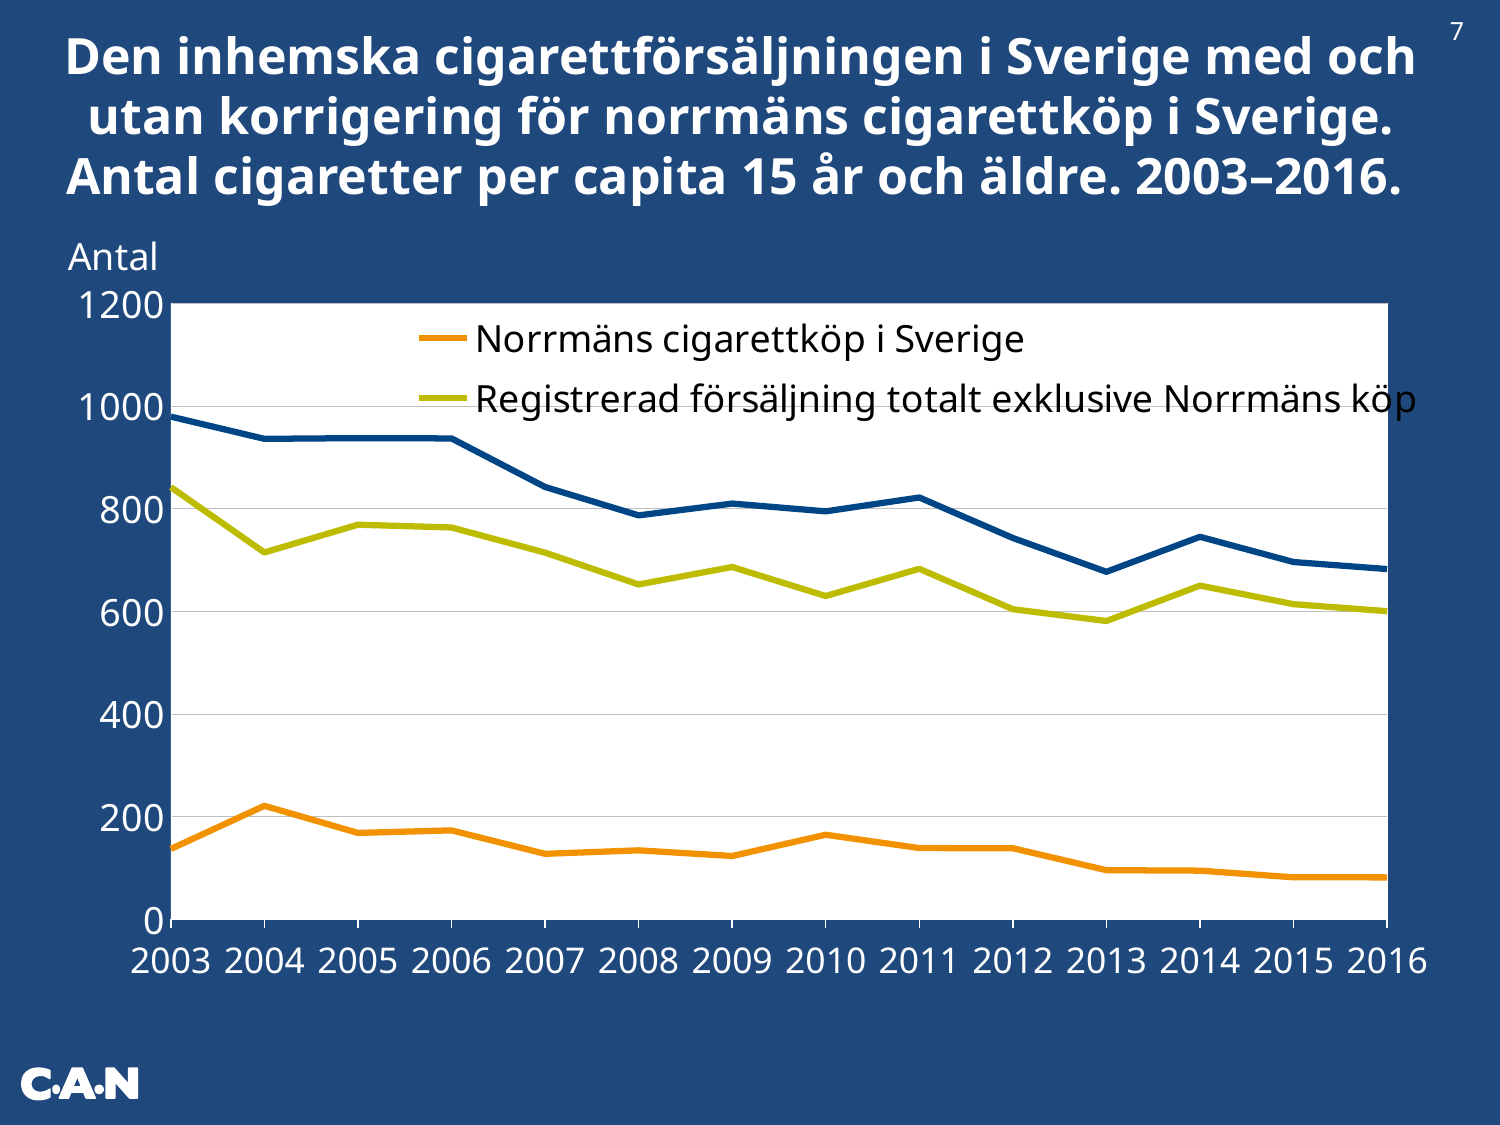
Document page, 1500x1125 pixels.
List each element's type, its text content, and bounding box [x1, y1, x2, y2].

chart [52, 222, 1436, 1004]
text_box 7 [1435, 8, 1500, 53]
title Den inhemska cigarettförsäljningen i Sverige med och utan korrigering för norrmäns cigarettköp i Sverige. Antal cigaretter per capita 15 år och äldre. 2003–2016. [34, 20, 1448, 209]
